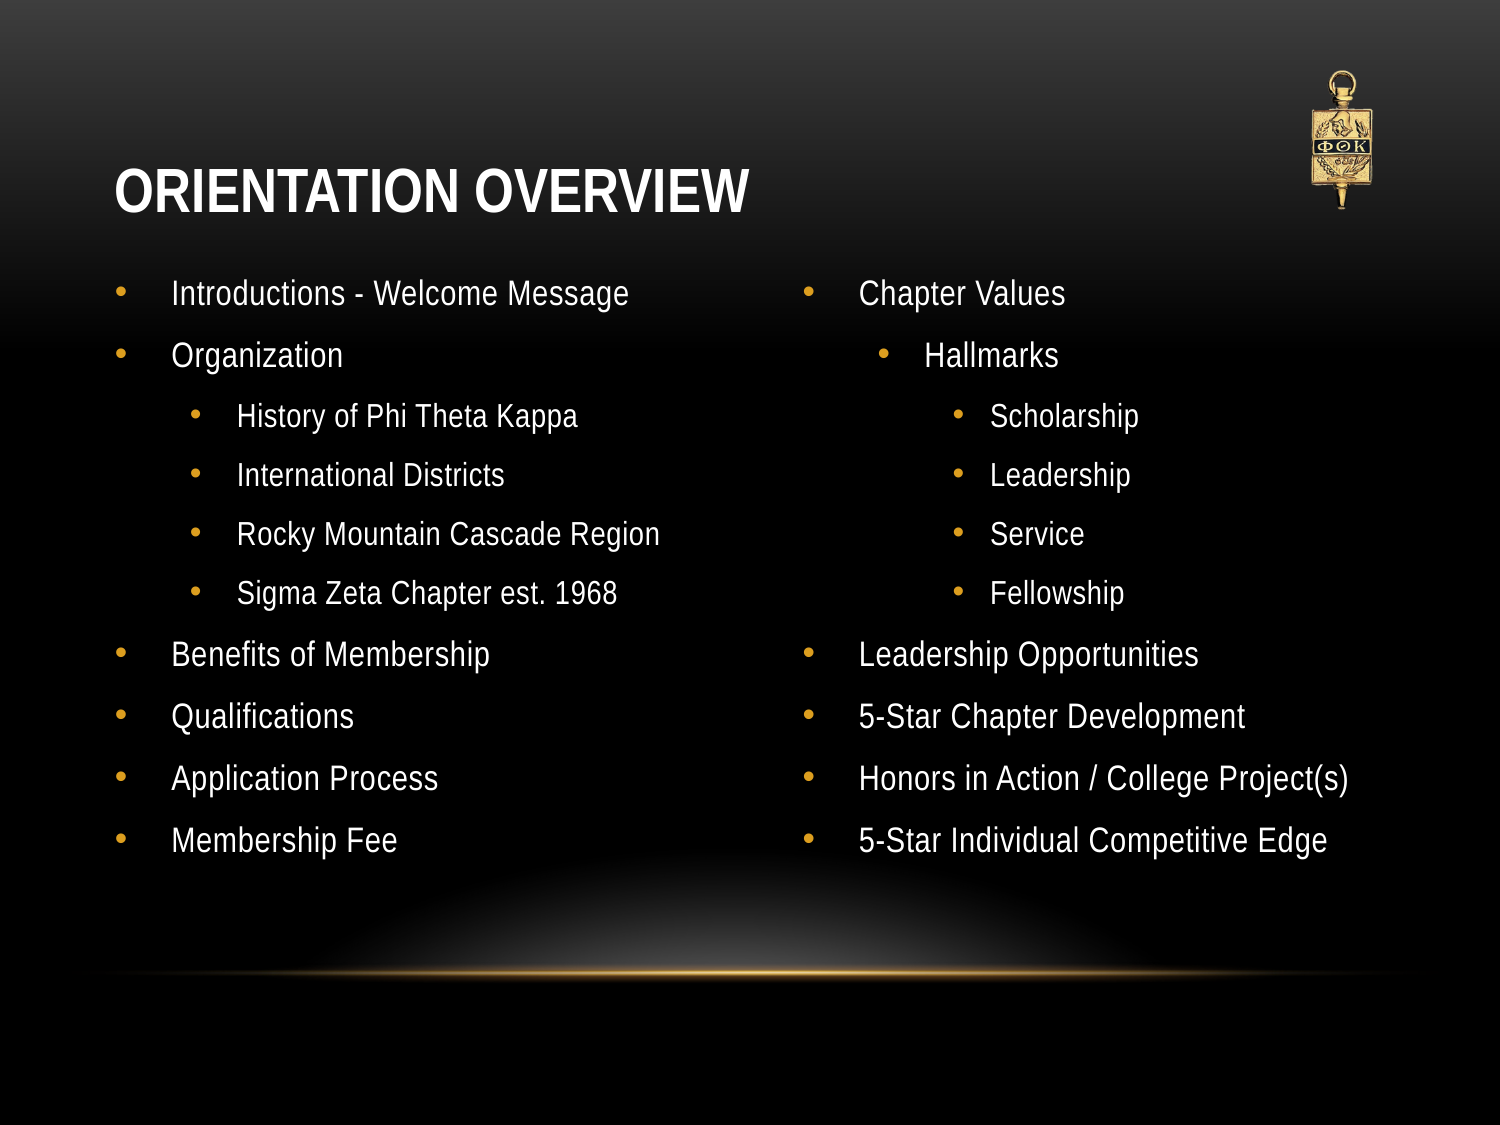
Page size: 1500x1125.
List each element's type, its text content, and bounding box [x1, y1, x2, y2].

title Orientation Overview [99, 45, 1400, 233]
list Introductions - Welcome Message Organization History of Phi Theta Kappa International Districts Rocky Mountain Cascade Region Sigma Zeta Chapter est. 1968 Benefits of Membership Qualifications Application Process Membership Fee [99, 262, 713, 938]
list Chapter Values Hallmarks Scholarship Leadership Service Fellowship Leadership Opportunities 5-Star Chapter Development Honors in Action / College Project(s) 5-Star Individual Competitive Edge [787, 262, 1400, 938]
picture [0, 0, 1500, 1125]
